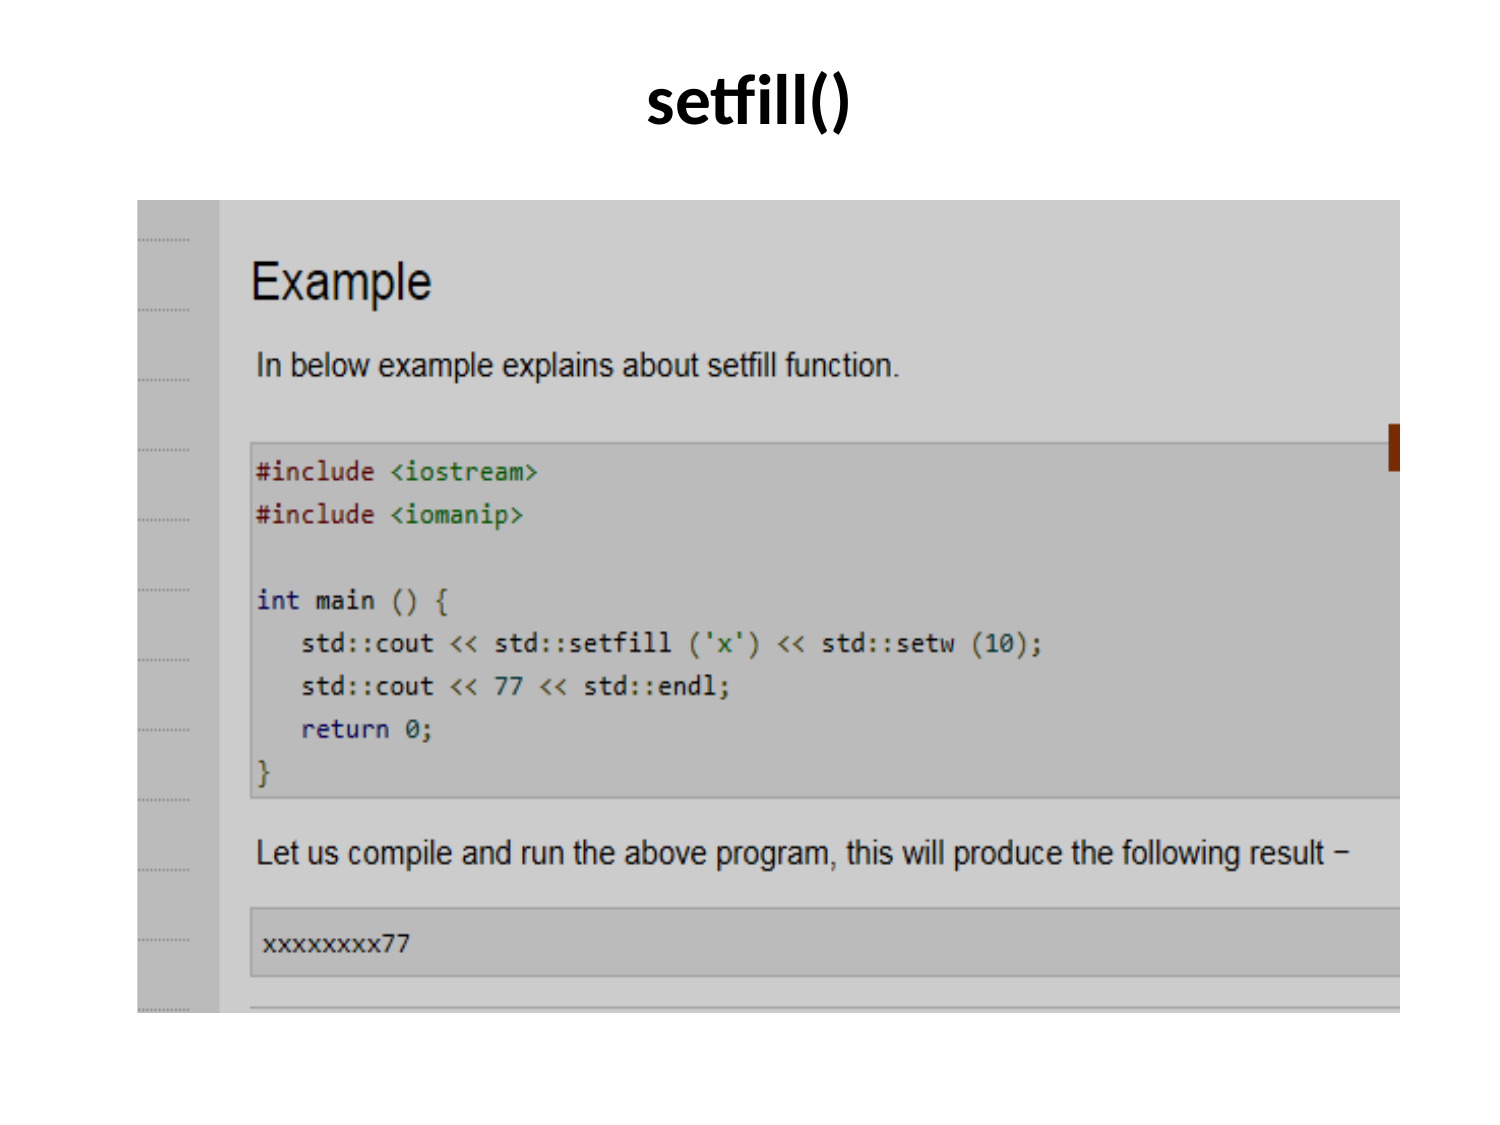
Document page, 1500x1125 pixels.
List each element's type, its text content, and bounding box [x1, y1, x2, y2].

title setfill() [75, 45, 1425, 233]
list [137, 199, 1401, 1013]
